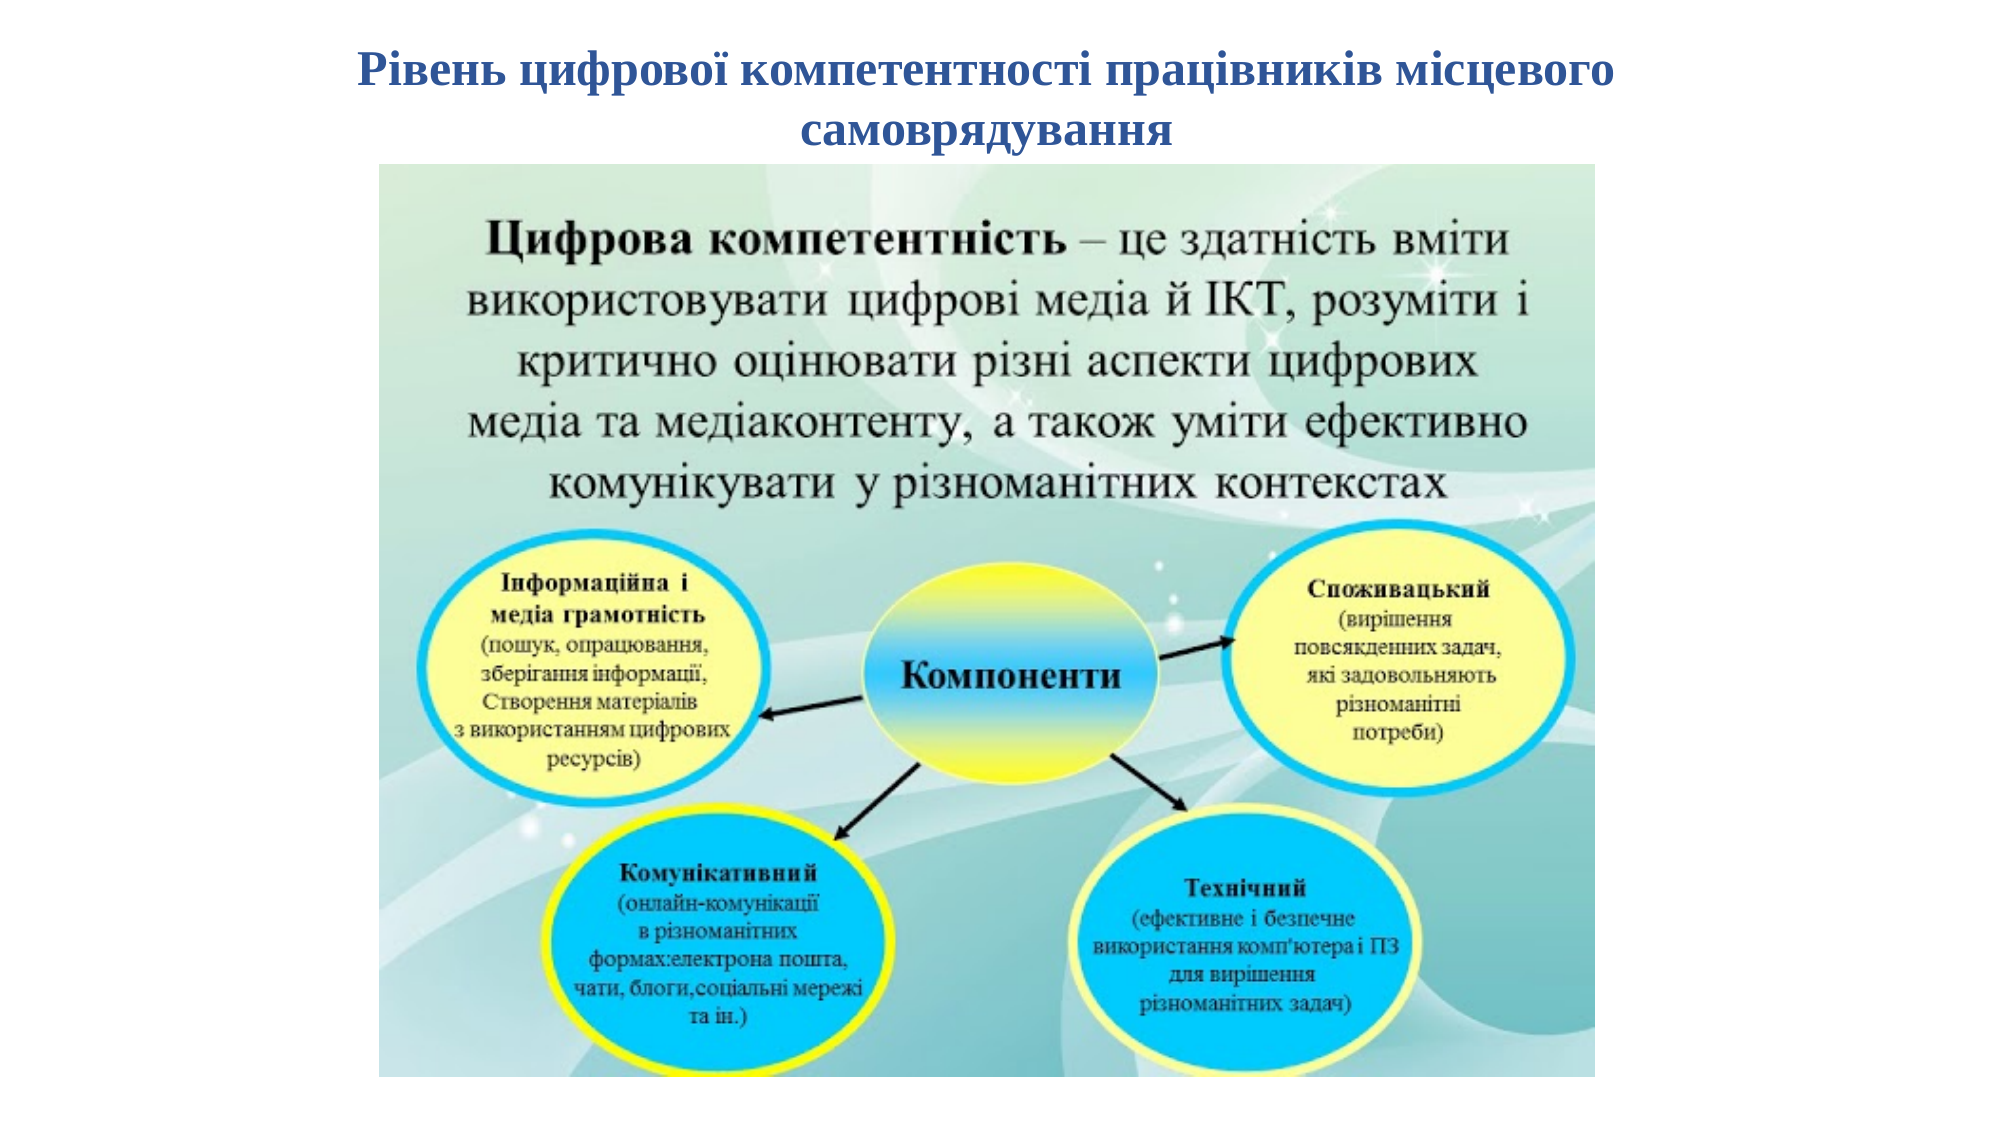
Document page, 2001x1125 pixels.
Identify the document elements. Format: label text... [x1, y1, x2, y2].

text_box Рівень цифрової компетентності працівників місцевого самоврядування [295, 28, 1679, 164]
picture [379, 164, 1595, 1077]
